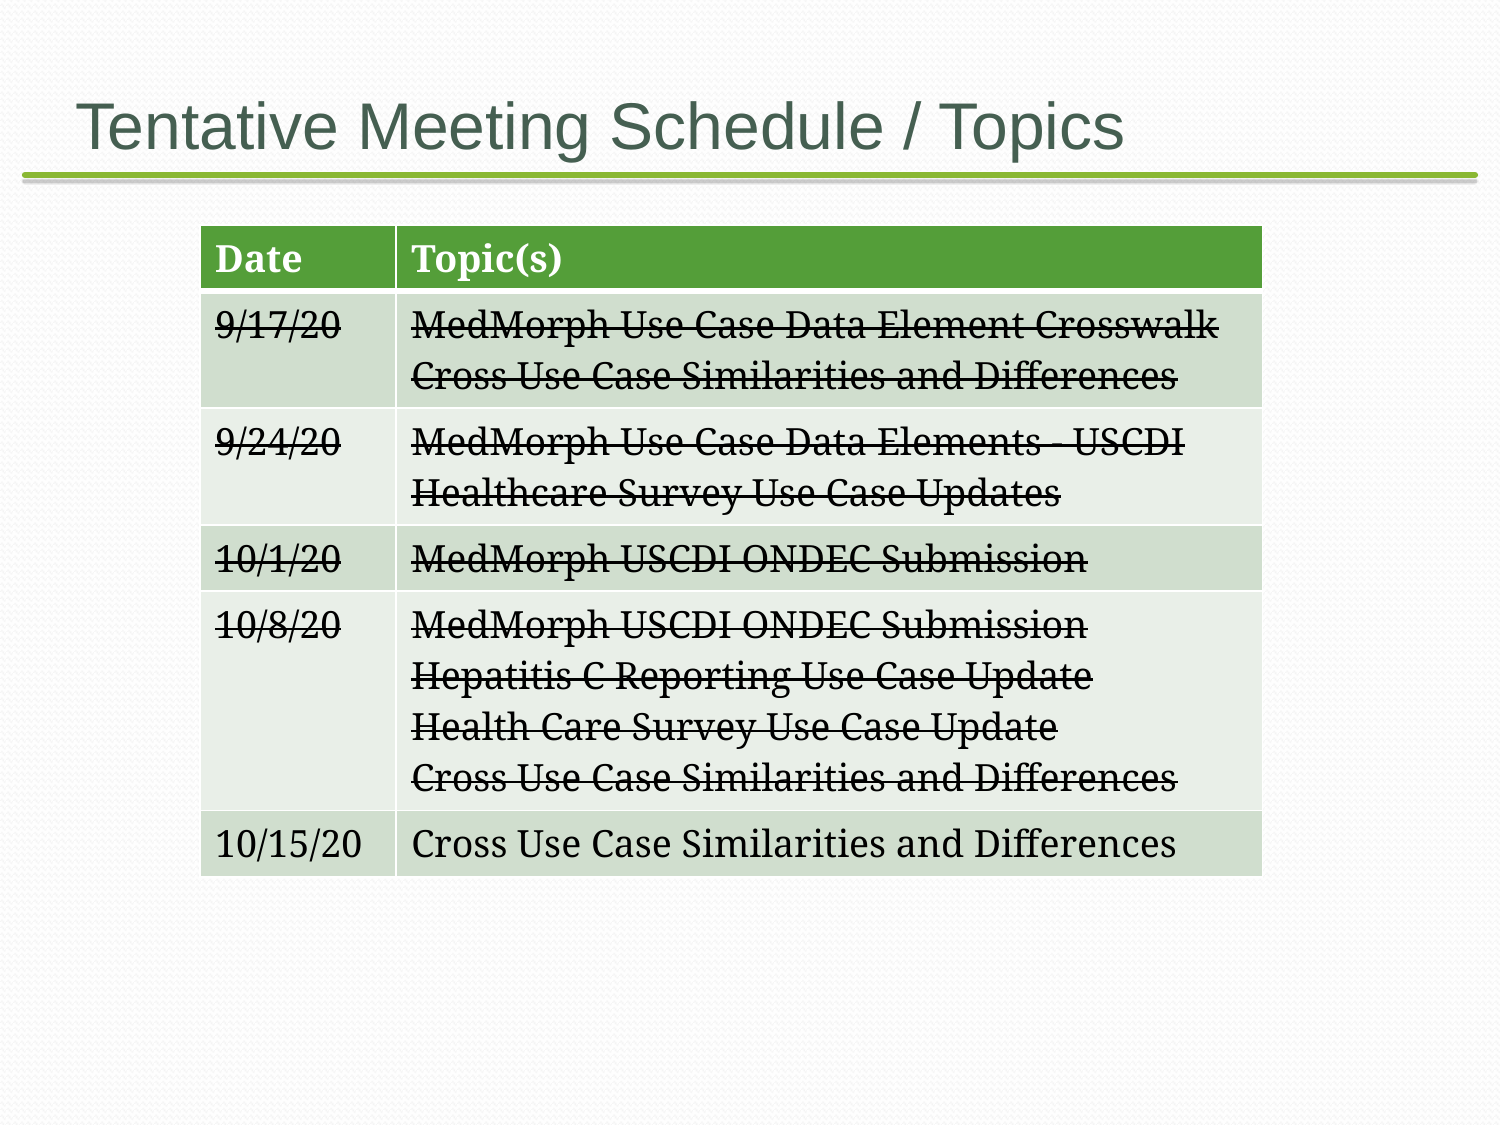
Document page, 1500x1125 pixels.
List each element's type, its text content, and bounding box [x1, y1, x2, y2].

table_cell MedMorph USCDI ONDEC Submission Hepatitis C Reporting Use Case Update Health Care Survey Use Case Update Cross Use Case Similarities and Differences [397, 592, 1262, 810]
table_cell 10/1/20 [201, 526, 395, 590]
table_cell MedMorph Use Case Data Element Crosswalk Cross Use Case Similarities and Differences [397, 294, 1262, 407]
table_cell 9/24/20 [201, 409, 395, 524]
table_cell MedMorph USCDI ONDEC Submission [397, 526, 1262, 590]
title Tentative Meeting Schedule / Topics [74, 74, 1426, 163]
table_cell MedMorph Use Case Data Elements - USCDI Healthcare Survey Use Case Updates [397, 409, 1262, 524]
table_cell Cross Use Case Similarities and Differences [397, 811, 1262, 876]
table_header Topic(s) [397, 226, 1262, 288]
table_cell 9/17/20 [201, 294, 395, 407]
table_cell 10/15/20 [201, 811, 395, 876]
table_cell 10/8/20 [201, 592, 395, 810]
table_header Date [201, 226, 395, 288]
